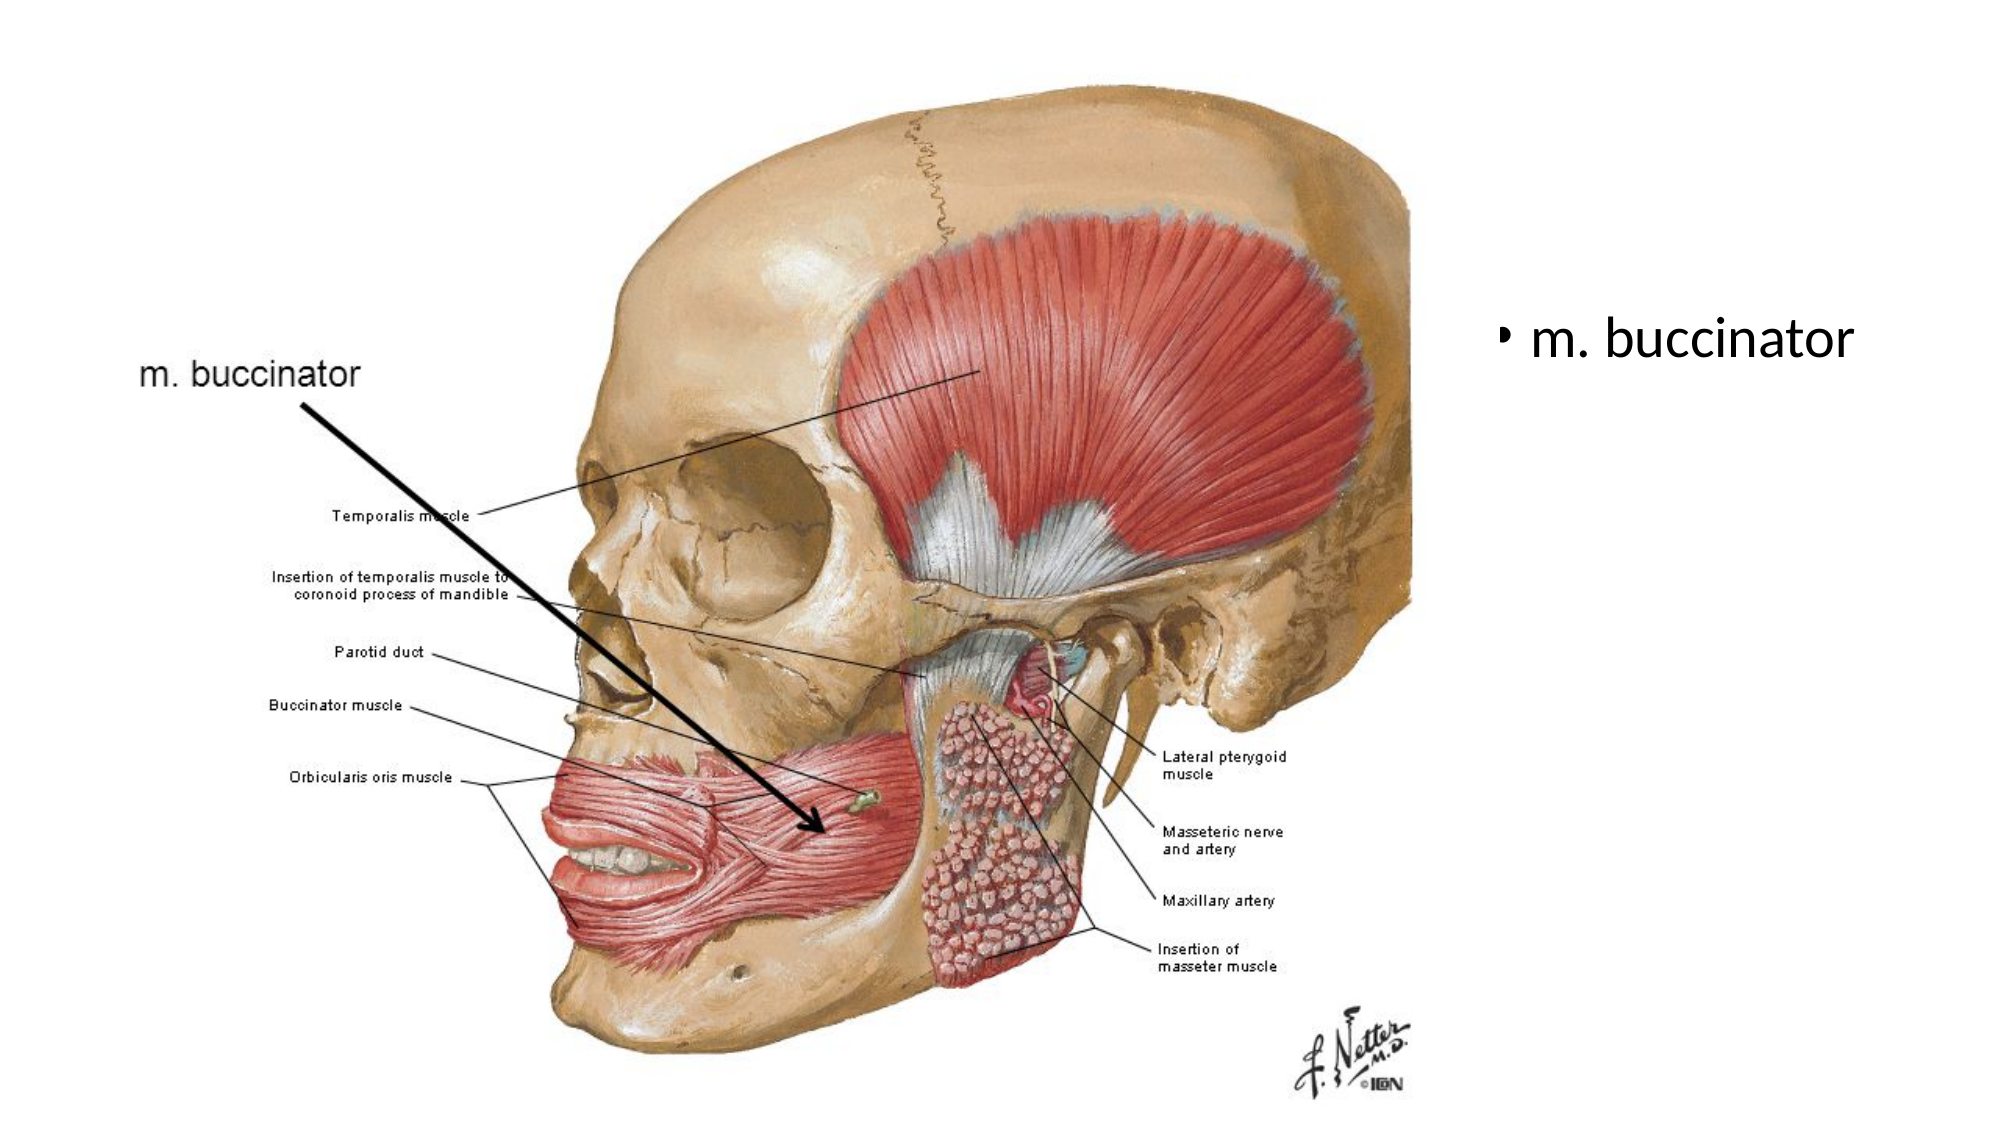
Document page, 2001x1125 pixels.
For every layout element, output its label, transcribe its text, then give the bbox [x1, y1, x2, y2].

list m. buccinator [1500, 299, 1918, 1014]
picture [0, 0, 1500, 1125]
